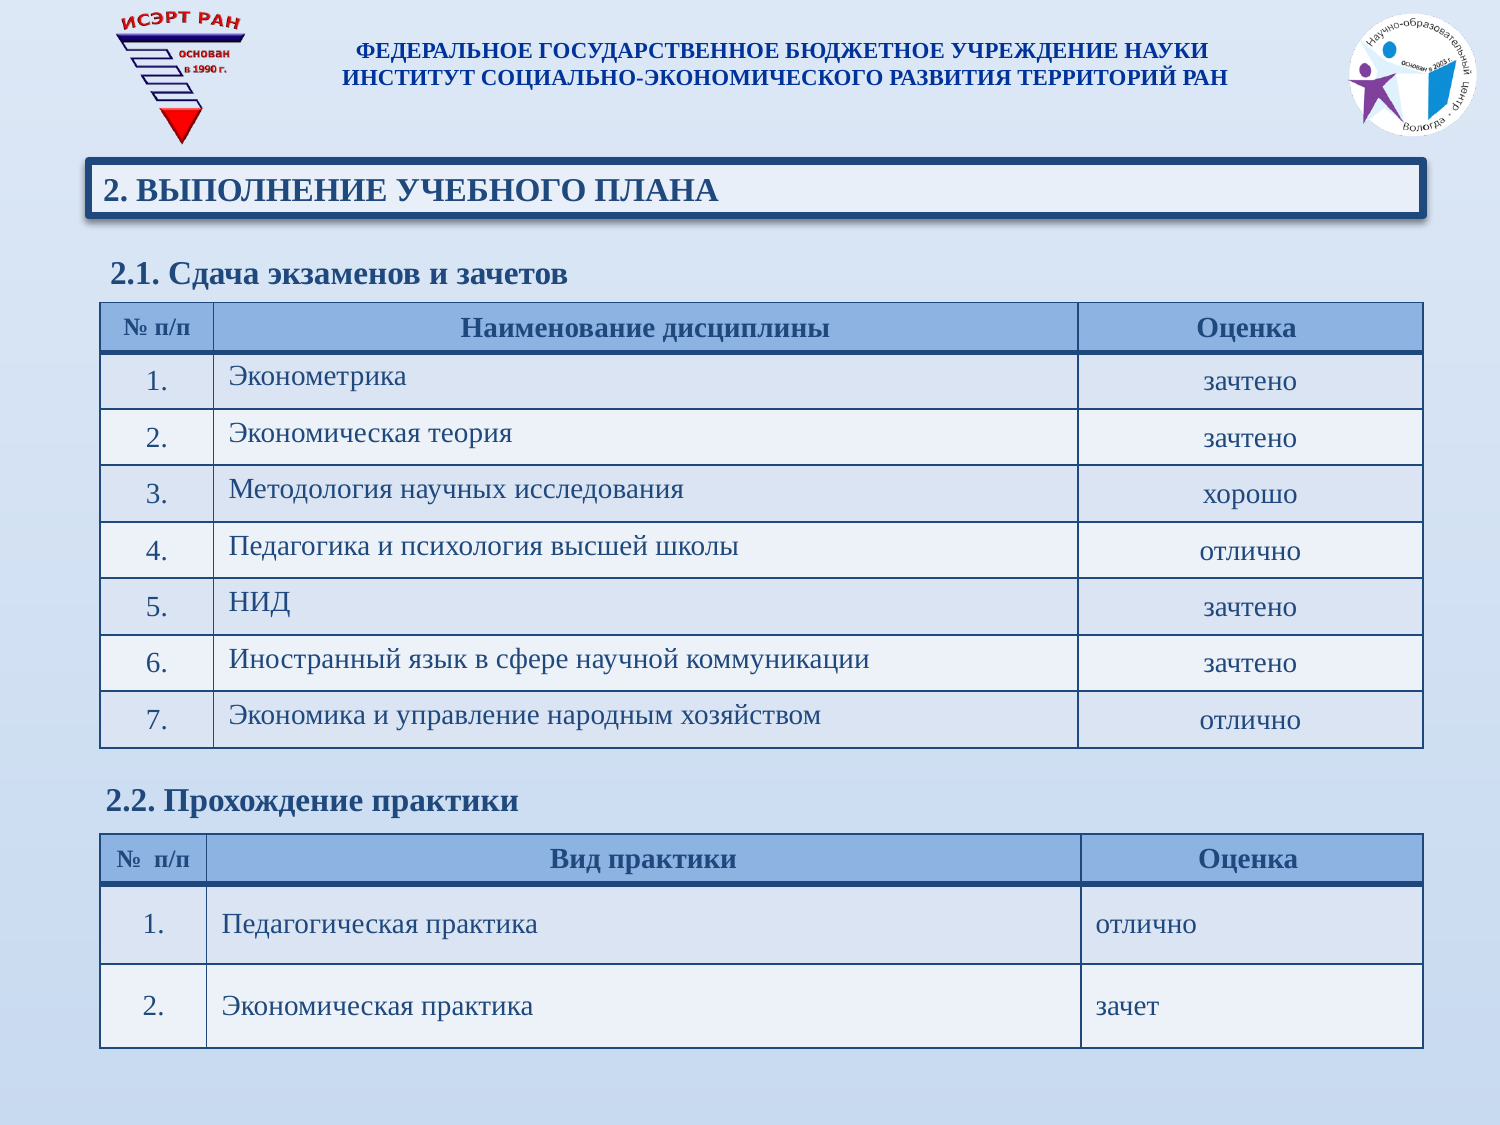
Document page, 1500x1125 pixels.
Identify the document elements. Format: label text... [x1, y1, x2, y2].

table_cell отлично [1082, 887, 1422, 963]
table_cell Экономика и управление народным хозяйством [214, 692, 1077, 747]
table_cell хорошо [1079, 466, 1422, 521]
table_cell отлично [1079, 523, 1422, 577]
table_cell зачтено [1079, 355, 1422, 408]
table_cell 3. [101, 466, 213, 521]
table_cell НИД [214, 579, 1077, 634]
table_cell Педагогическая практика [207, 887, 1080, 963]
table_cell зачет [1082, 965, 1422, 1047]
table_header Оценка [1082, 835, 1422, 881]
text_box ФЕДЕРАЛЬНОЕ ГОСУДАРСТВЕННОЕ БЮДЖЕТНОЕ УЧРЕЖДЕНИЕ НАУКИ ИНСТИТУТ СОЦИАЛЬНО-ЭКОНОМИЧЕСКОГО РАЗВИТИЯ ТЕРРИТОРИЙ РАН [254, 31, 1339, 98]
table_cell зачтено [1079, 579, 1422, 634]
table_cell Экономическая практика [207, 965, 1080, 1047]
table_header Вид практики [207, 835, 1080, 881]
table_cell Экономическая теория [214, 410, 1077, 464]
table_cell Методология научных исследования [214, 466, 1077, 521]
table_header Оценка [1079, 303, 1422, 350]
table_cell 2. [101, 965, 206, 1047]
table_cell Педагогика и психология высшей школы [214, 523, 1077, 577]
table_cell Иностранный язык в сфере научной коммуникации [214, 636, 1077, 690]
table_cell 1. [101, 355, 213, 408]
picture [1345, 10, 1478, 138]
table_header № п/п [101, 835, 206, 881]
text_box 2. ВЫПОЛНЕНИЕ УЧЕБНОГО ПЛАНА [85, 157, 1427, 219]
table_cell отлично [1079, 692, 1422, 747]
table_cell 1. [101, 887, 206, 963]
table_header № п/п [101, 303, 213, 350]
table_cell Эконометрика [214, 355, 1077, 408]
text_box 2.2. Прохождение практики [90, 770, 1419, 826]
table_cell 4. [101, 523, 213, 577]
text_box 2.1. Сдача экзаменов и зачетов [95, 243, 1424, 299]
table_cell зачтено [1079, 636, 1422, 690]
picture [110, 6, 249, 145]
table_cell зачтено [1079, 410, 1422, 464]
table_cell 7. [101, 692, 213, 747]
table_cell 6. [101, 636, 213, 690]
table_cell 2. [101, 410, 213, 464]
table_header Наименование дисциплины [214, 303, 1077, 350]
table_cell 5. [101, 579, 213, 634]
